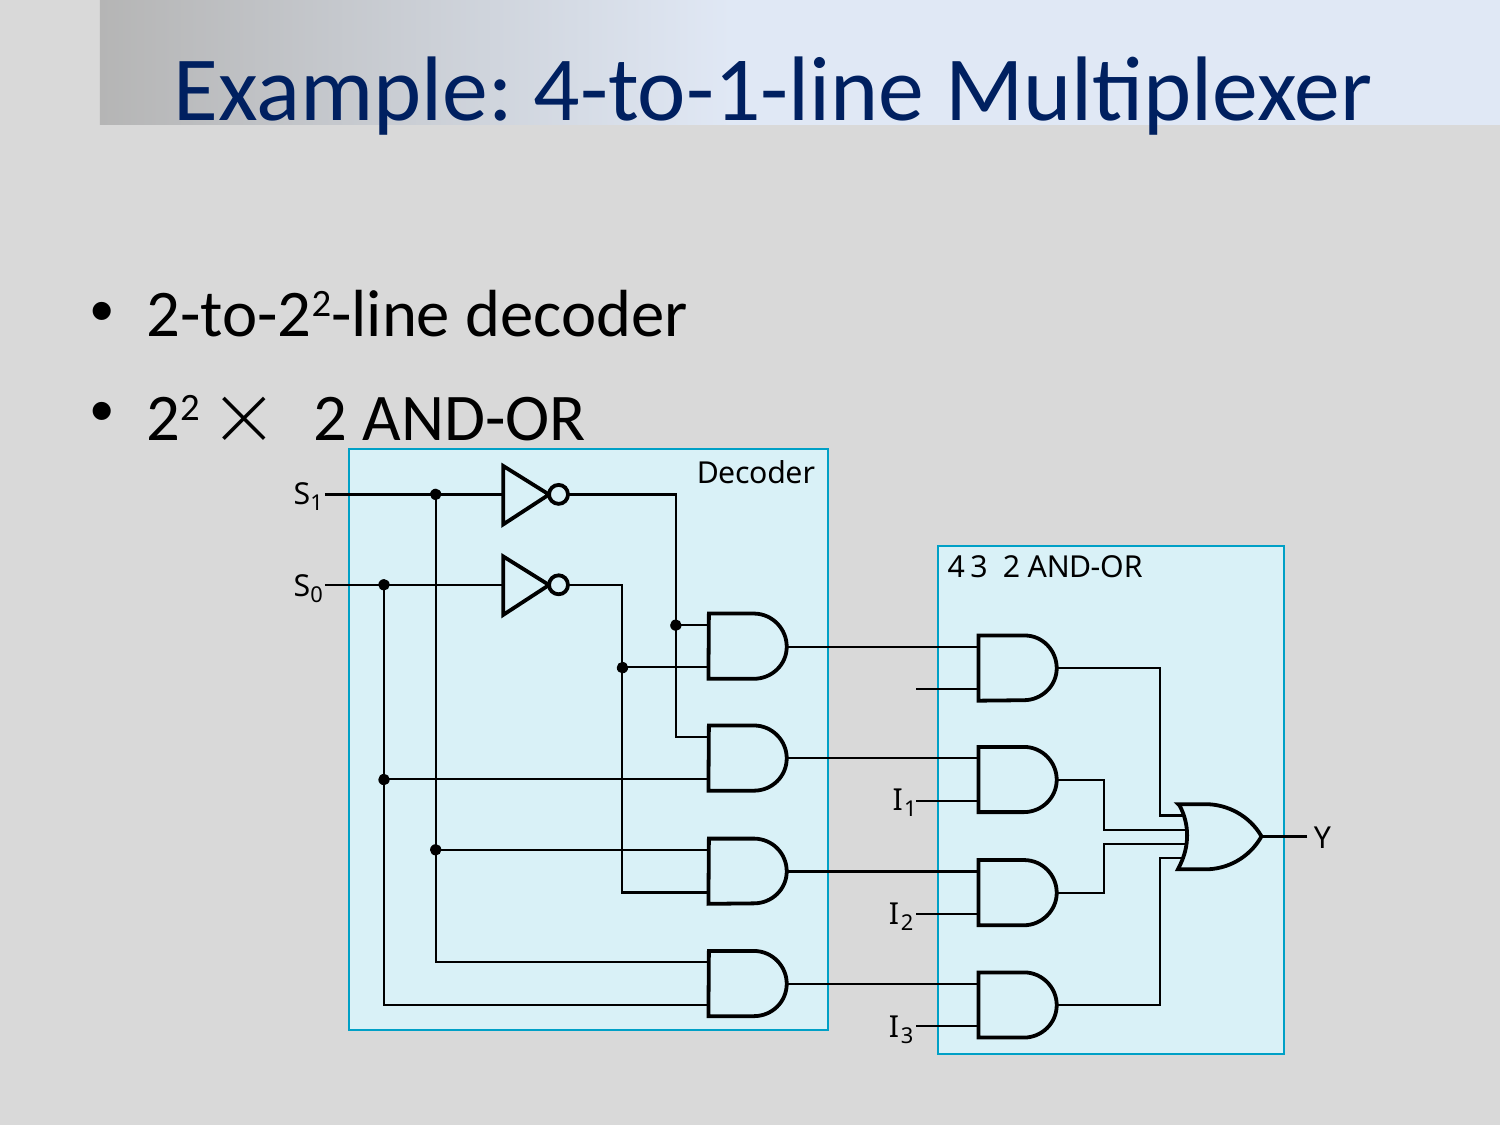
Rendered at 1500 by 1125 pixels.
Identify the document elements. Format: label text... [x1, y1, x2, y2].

picture [293, 447, 1338, 1056]
title Example: 4-to-1-line Multiplexer [96, 0, 1451, 168]
list 2-to-22-line decoder 22 ´ 2 AND-OR [75, 262, 1425, 1005]
